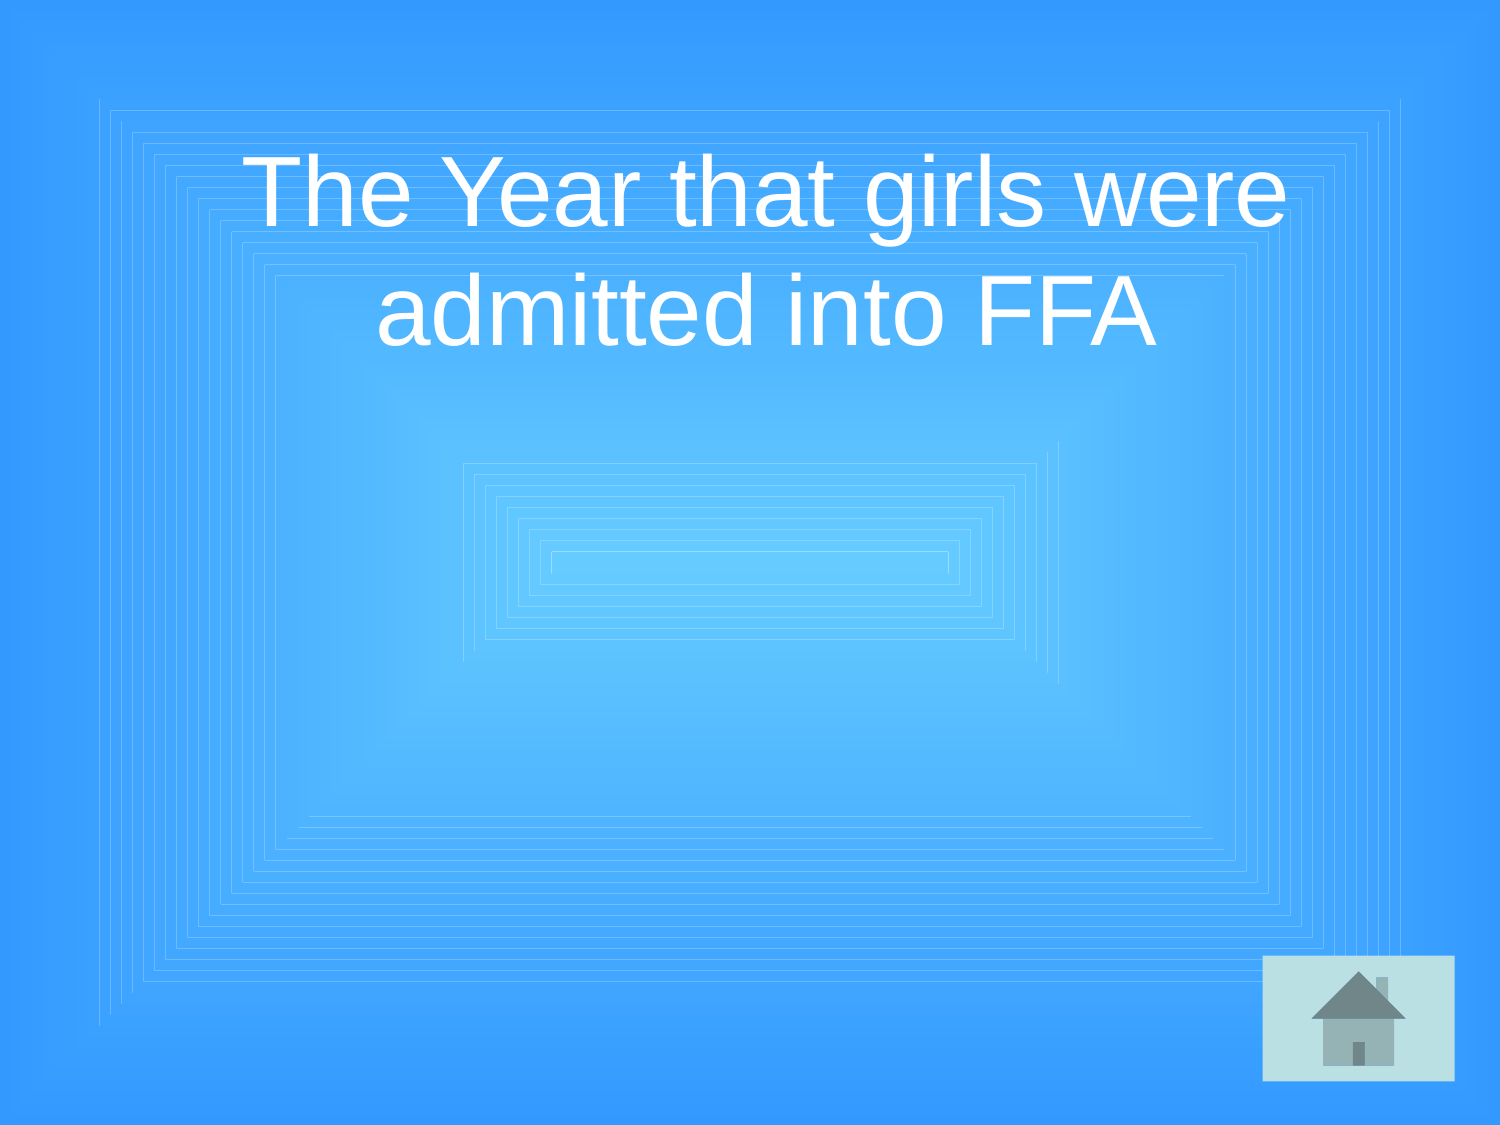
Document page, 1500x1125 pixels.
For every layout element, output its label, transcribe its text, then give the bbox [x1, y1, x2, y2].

text_box The Year that girls were admitted into FFA [33, 45, 1500, 447]
